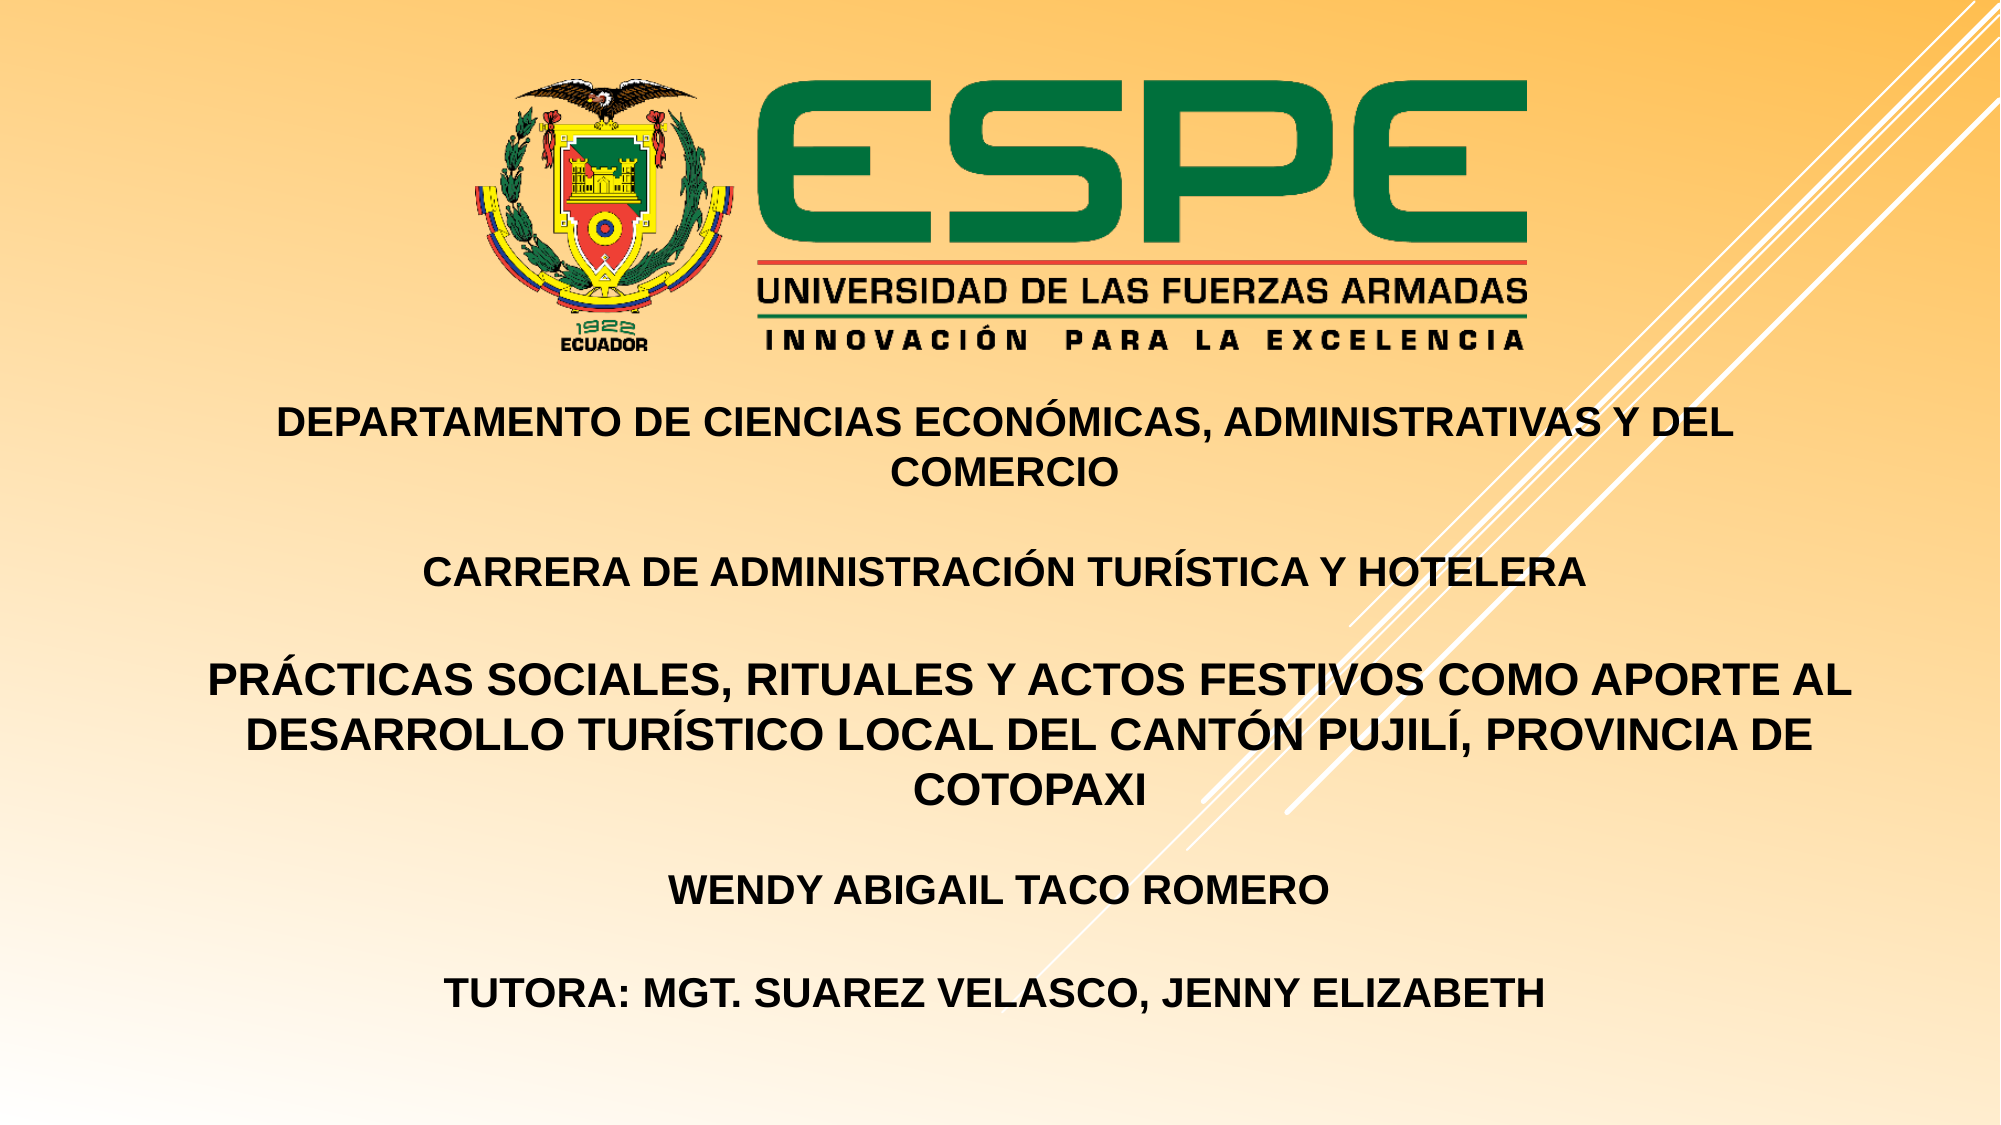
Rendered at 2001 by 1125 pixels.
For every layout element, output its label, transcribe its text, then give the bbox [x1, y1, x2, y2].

subtitle PRÁCTICAS SOCIALES, RITUALES Y ACTOS FESTIVOS COMO APORTE AL DESARROLLO TURÍSTICO LOCAL DEL CANTÓN PUJILÍ, PROVINCIA DE COTOPAXI [170, 641, 1890, 836]
text_box WENDY ABIGAIL TACO ROMERO [505, 855, 1506, 921]
text_box TUTORA: MGT. SUAREZ VELASCO, JENNY ELIZABETH [358, 958, 1643, 1024]
text_box DEPARTAMENTO DE CIENCIAS ECONÓMICAS, ADMINISTRATIVAS Y DEL COMERCIO CARRERA DE ADMINISTRACIÓN TURÍSTICA Y HOTELERA [172, 387, 1838, 603]
picture [475, 79, 1527, 352]
